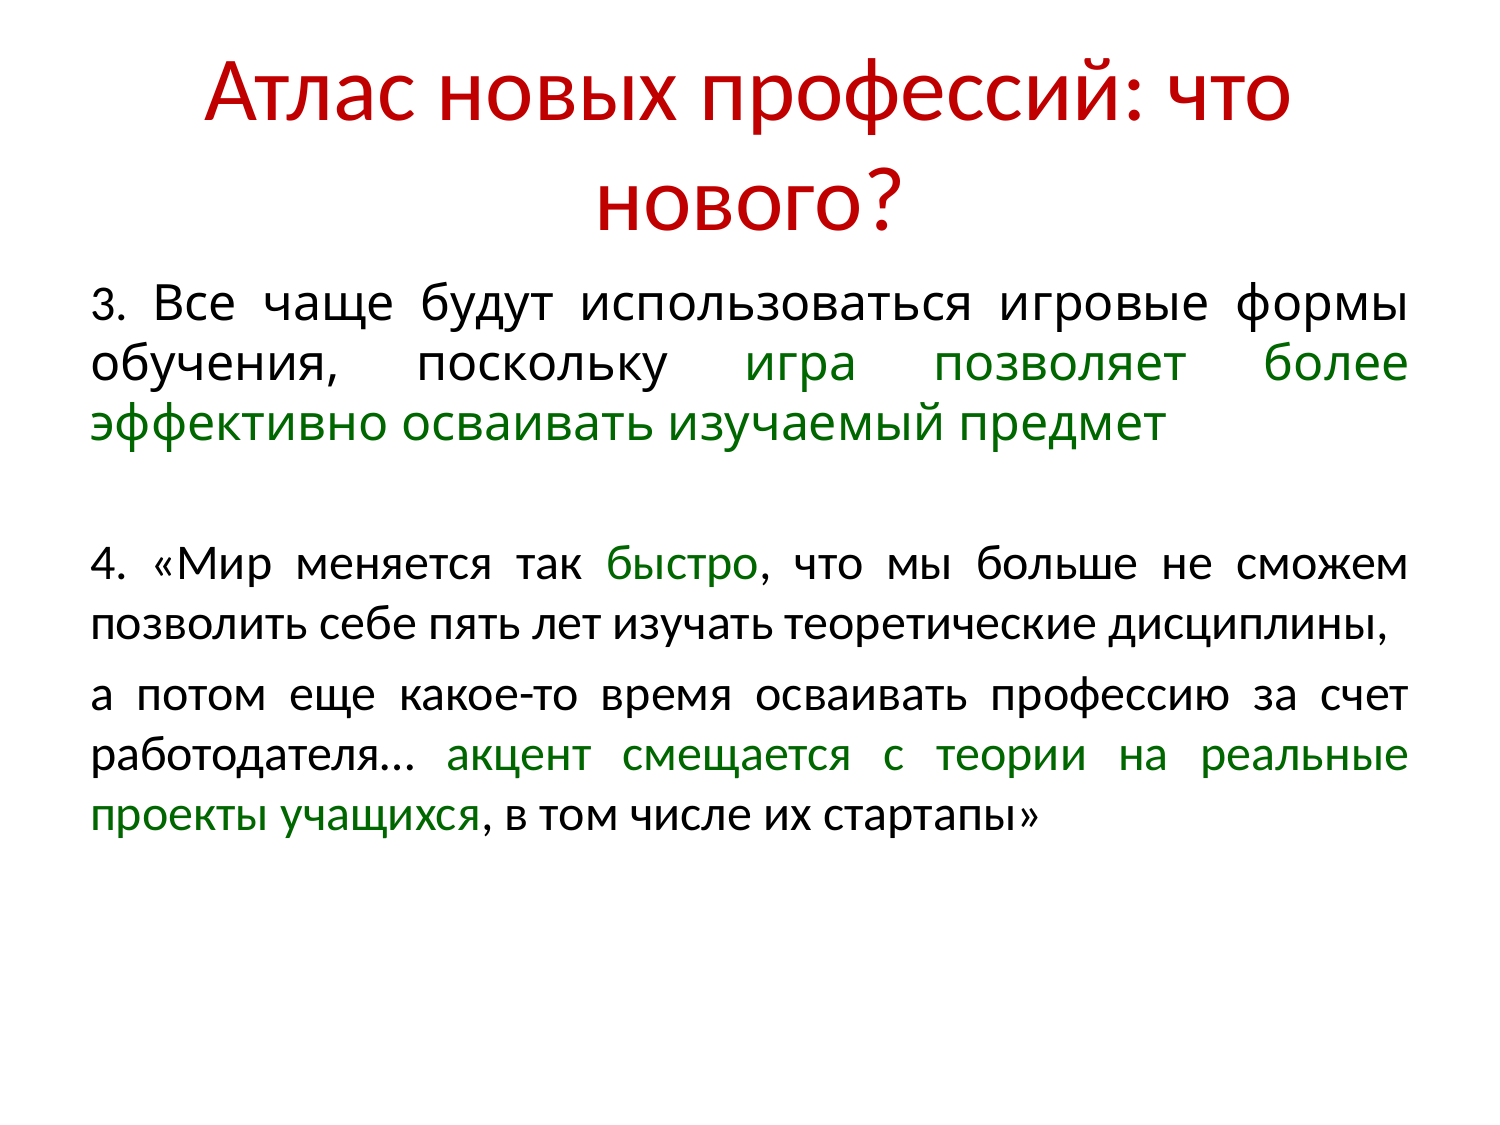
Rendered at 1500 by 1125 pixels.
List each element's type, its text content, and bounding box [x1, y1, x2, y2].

title Атлас новых профессий: что нового? [74, 44, 1426, 233]
list 3. Все чаще будут использоваться игровые формы обучения, поскольку игра позволяет более эффективно осваивать изучаемый предмет 4. «Мир меняется так быстро, что мы больше не сможем позволить себе пять лет изучать теоретические дисциплины, а потом еще какое-то время осваивать профессию за счет работодателя… акцент смещается с теории на реальные проекты учащихся, в том числе их стартапы» [74, 262, 1426, 1006]
